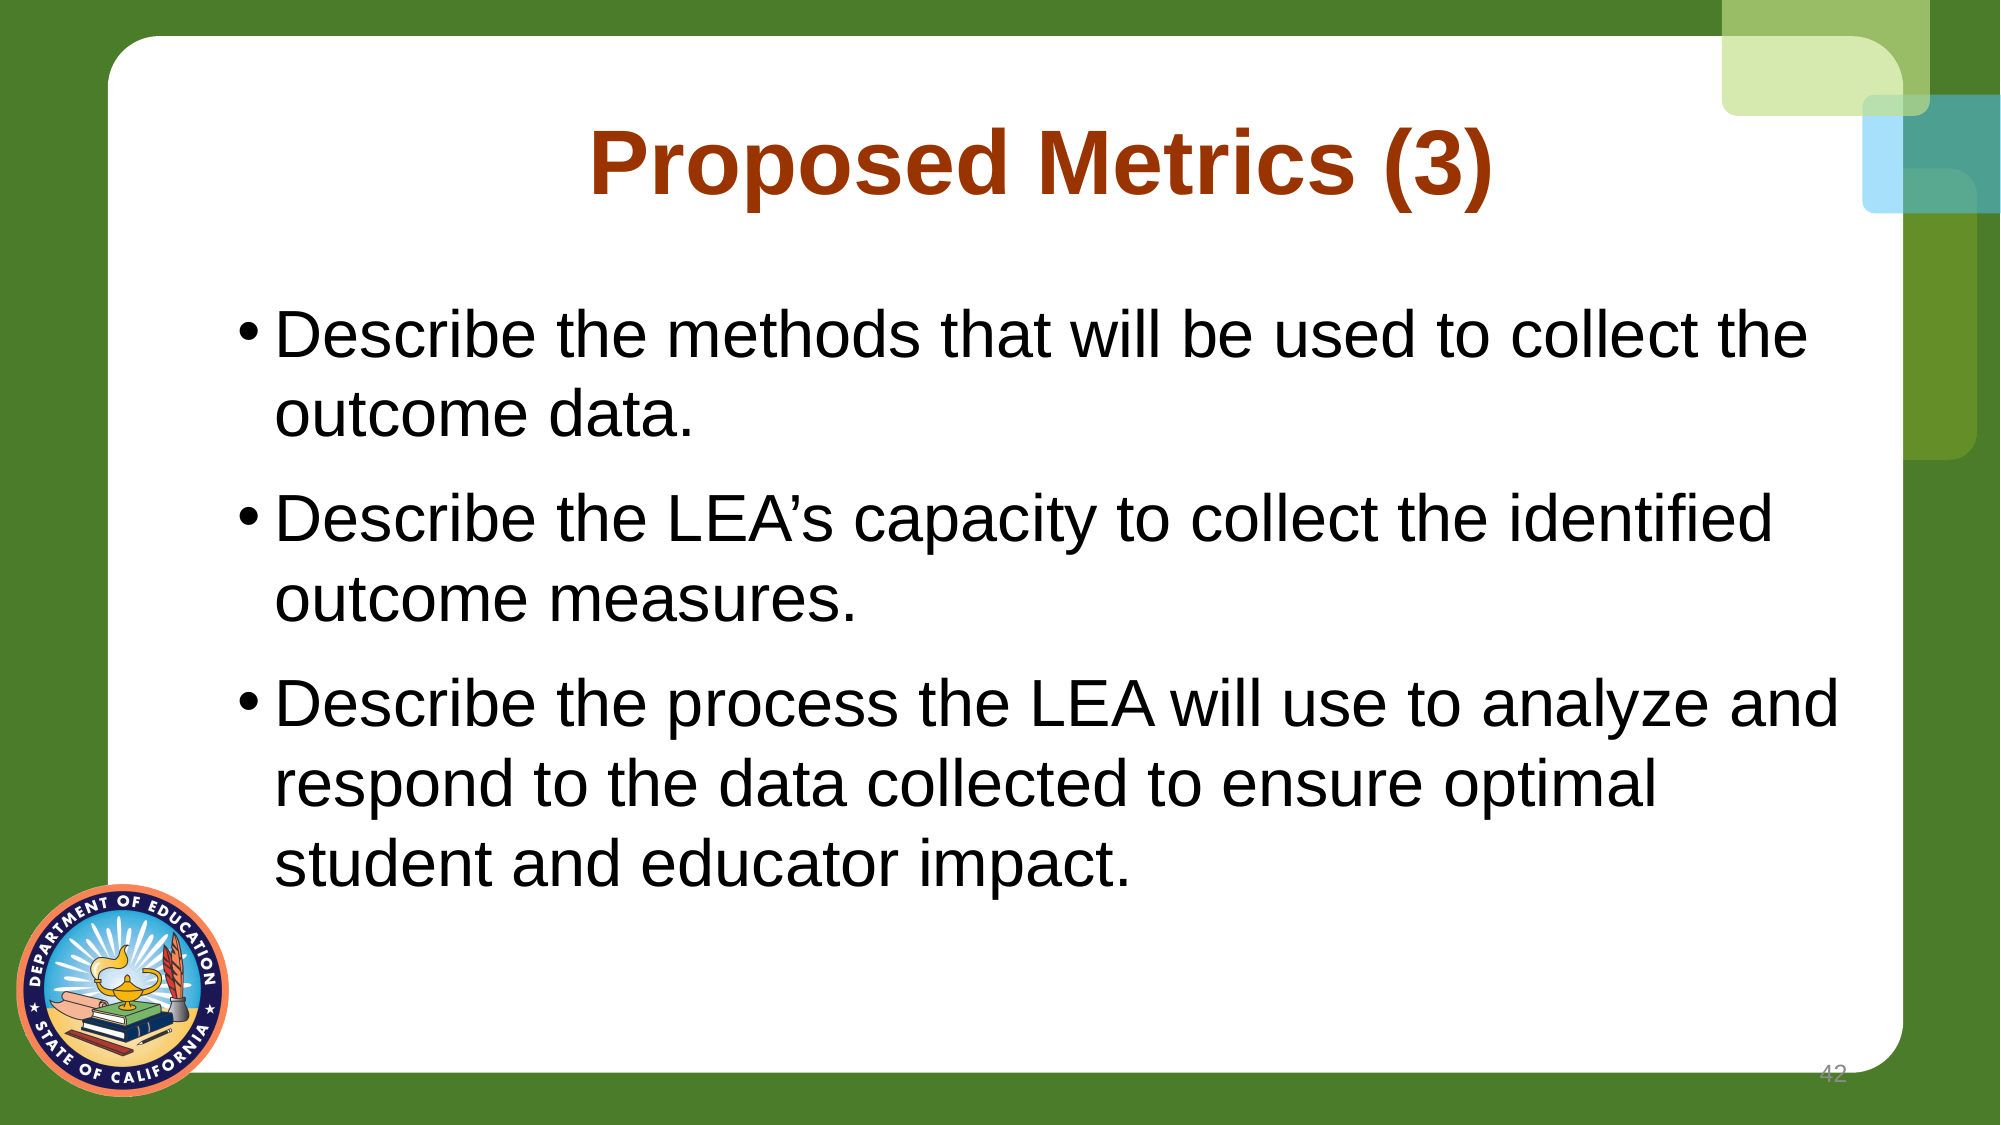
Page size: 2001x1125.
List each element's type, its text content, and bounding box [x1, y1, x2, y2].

list Describe the methods that will be used to collect the outcome data. Describe the LEA’s capacity to collect the identified outcome measures. Describe the process the LEA will use to analyze and respond to the data collected to ensure optimal student and educator impact. [222, 282, 1863, 1033]
title Proposed Metrics (3) [222, 59, 1863, 270]
picture [16, 884, 229, 1097]
slide_number 42 [1412, 1042, 1863, 1103]
